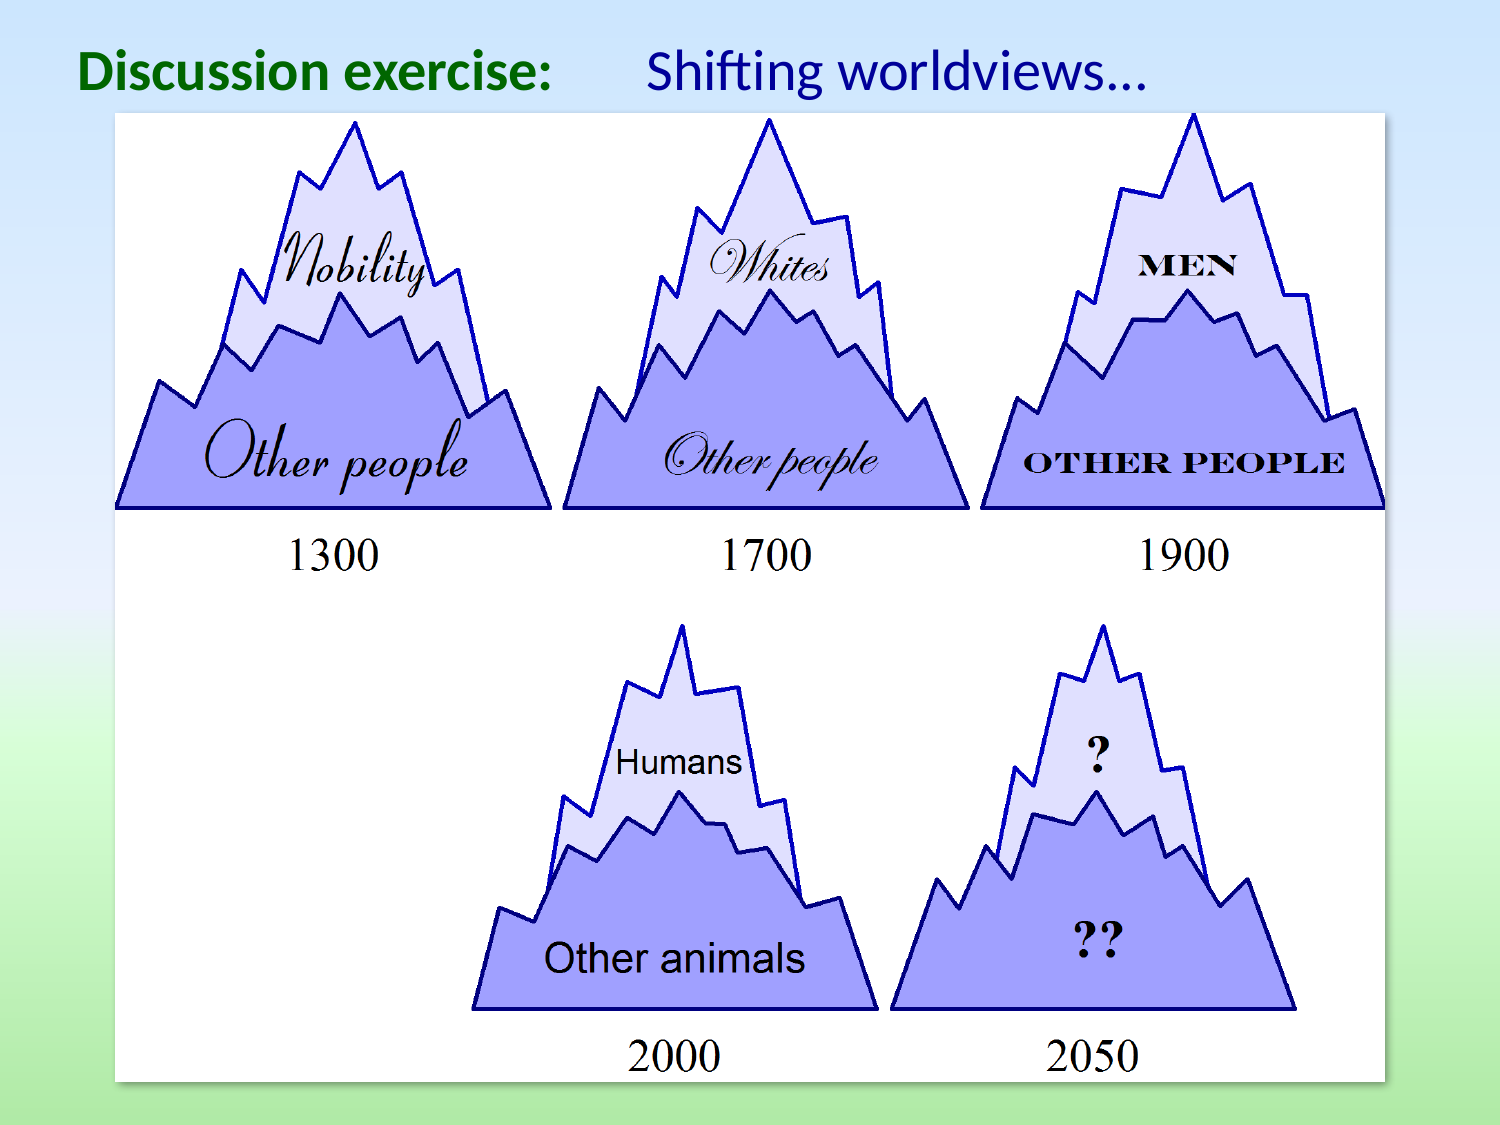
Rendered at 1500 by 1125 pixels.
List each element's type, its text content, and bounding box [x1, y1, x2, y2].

text_box Discussion exercise: Shifting worldviews... [62, 24, 1438, 110]
picture [115, 113, 1385, 1082]
